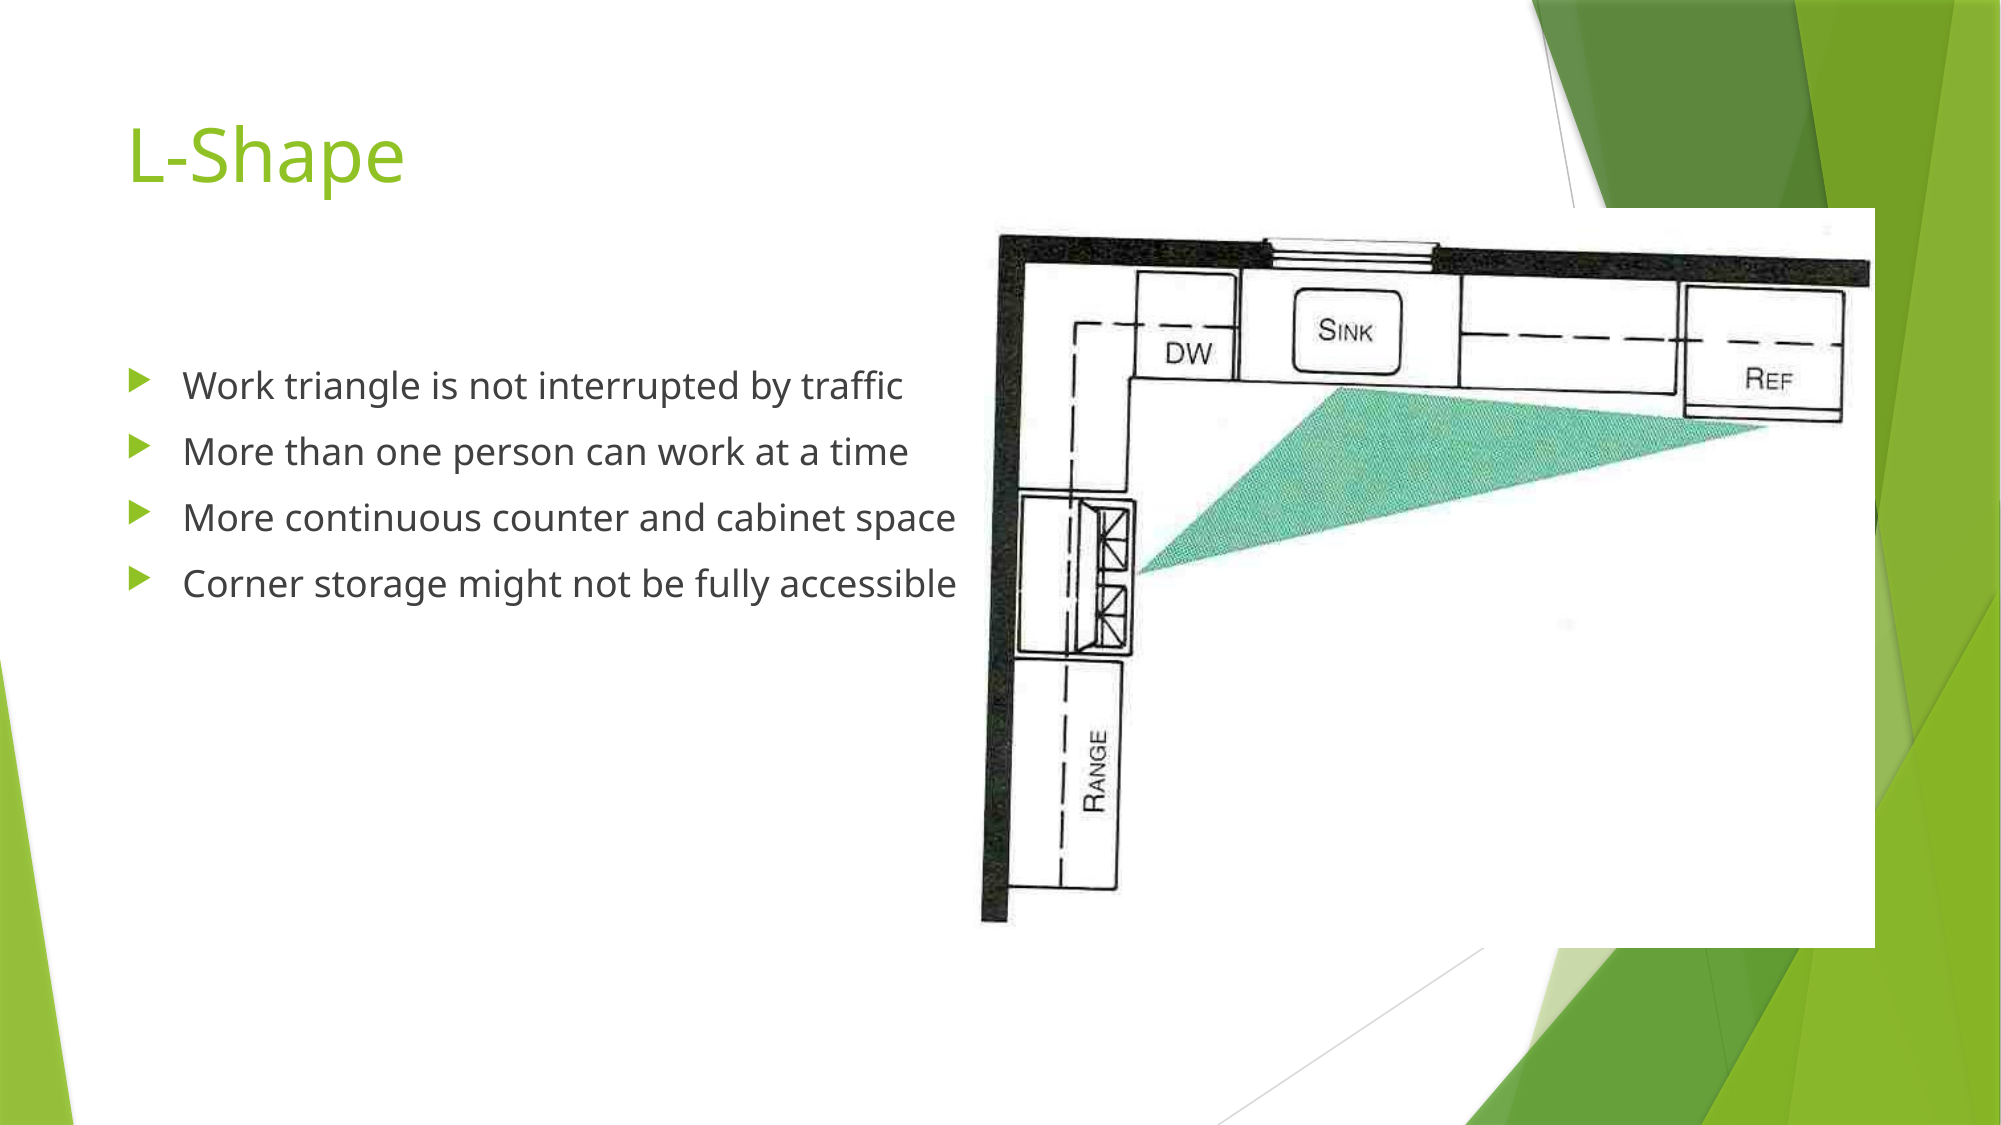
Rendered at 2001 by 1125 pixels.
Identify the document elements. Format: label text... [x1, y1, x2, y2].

picture [962, 207, 1876, 949]
title L-Shape [111, 99, 1522, 317]
list Work triangle is not interrupted by traffic More than one person can work at a time More continuous counter and cabinet space Corner storage might not be fully accessible [111, 354, 1522, 992]
